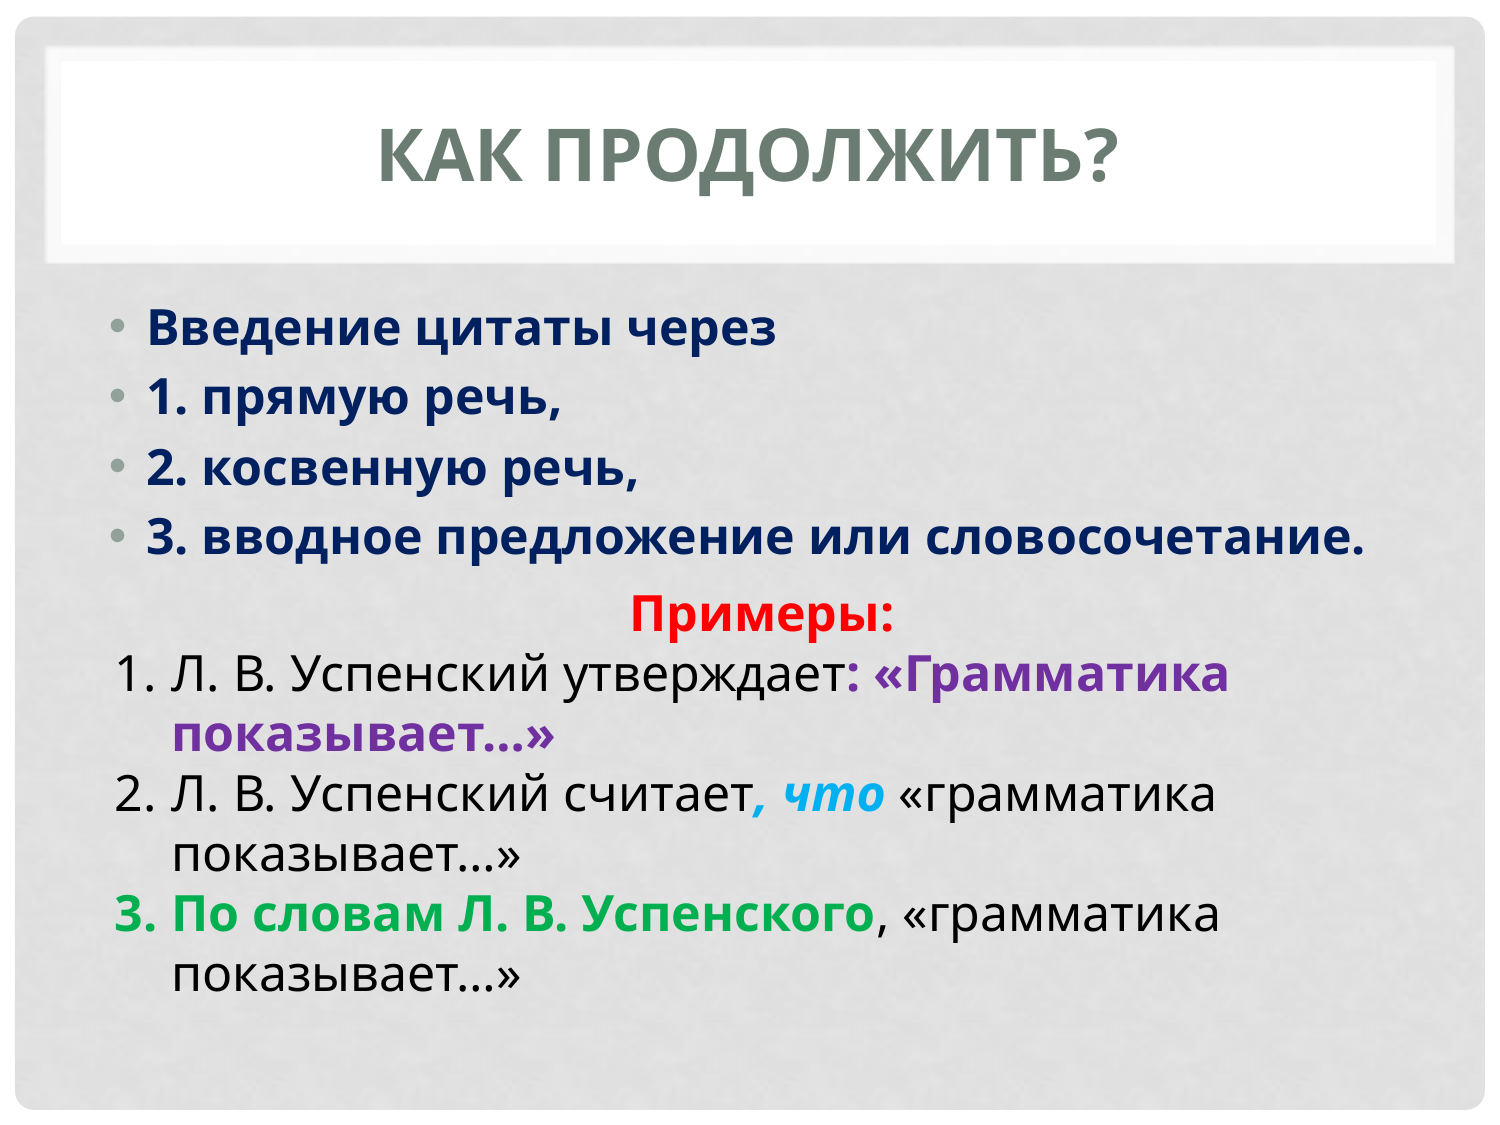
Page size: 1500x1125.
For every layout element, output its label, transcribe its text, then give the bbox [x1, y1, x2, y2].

title Как продолжить? [69, 66, 1425, 238]
text_box Примеры: Л. В. Успенский утверждает: «Грамматика показывает…» Л. В. Успенский считает, что «грамматика показывает…» По словам Л. В. Успенского, «грамматика показывает…» [100, 574, 1424, 1009]
list Введение цитаты через 1. прямую речь, 2. косвенную речь, 3. вводное предложение или словосочетание. [75, 287, 1425, 941]
